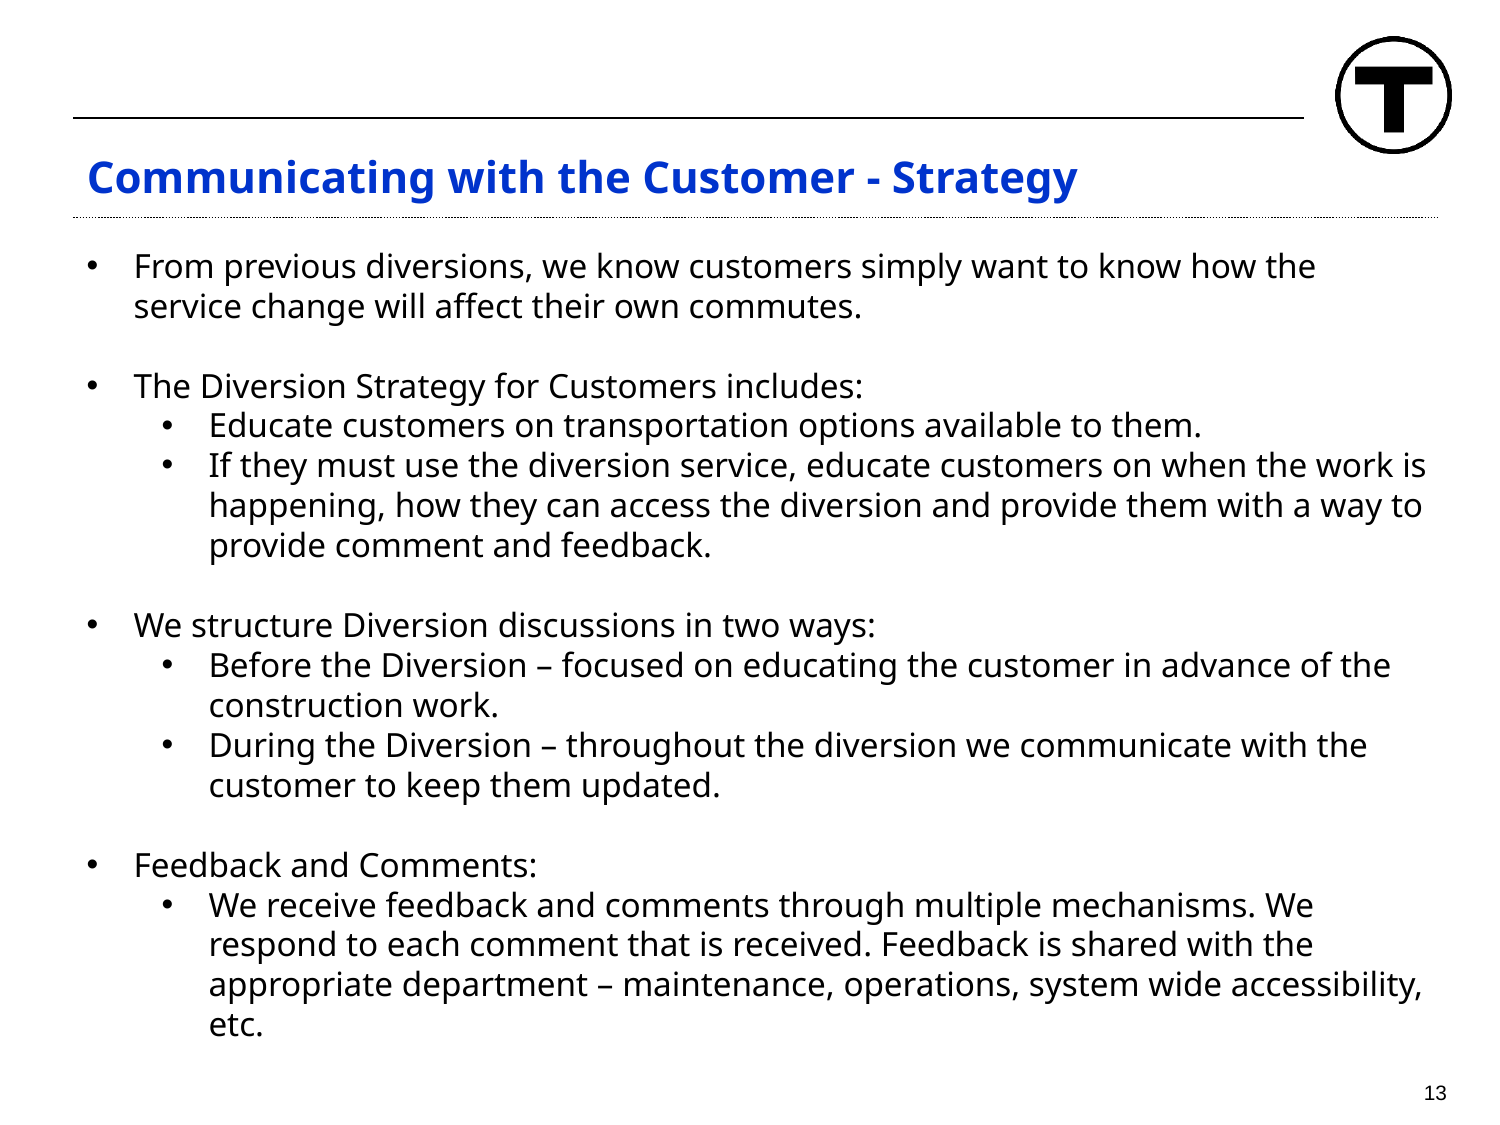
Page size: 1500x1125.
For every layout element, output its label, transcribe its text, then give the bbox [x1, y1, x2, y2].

picture [1335, 36, 1452, 154]
text_box From previous diversions, we know customers simply want to know how the service change will affect their own commutes. The Diversion Strategy for Customers includes: Educate customers on transportation options available to them. If they must use the diversion service, educate customers on when the work is happening, how they can access the diversion and provide them with a way to provide comment and feedback. We structure Diversion discussions in two ways: Before the Diversion – focused on educating the customer in advance of the construction work. During the Diversion – throughout the diversion we communicate with the customer to keep them updated. Feedback and Comments: We receive feedback and comments through multiple mechanisms. We respond to each comment that is received. Feedback is shared with the appropriate department – maintenance, operations, system wide accessibility, etc. [71, 237, 1450, 1125]
text_box Communicating with the Customer - Strategy [71, 135, 1430, 237]
